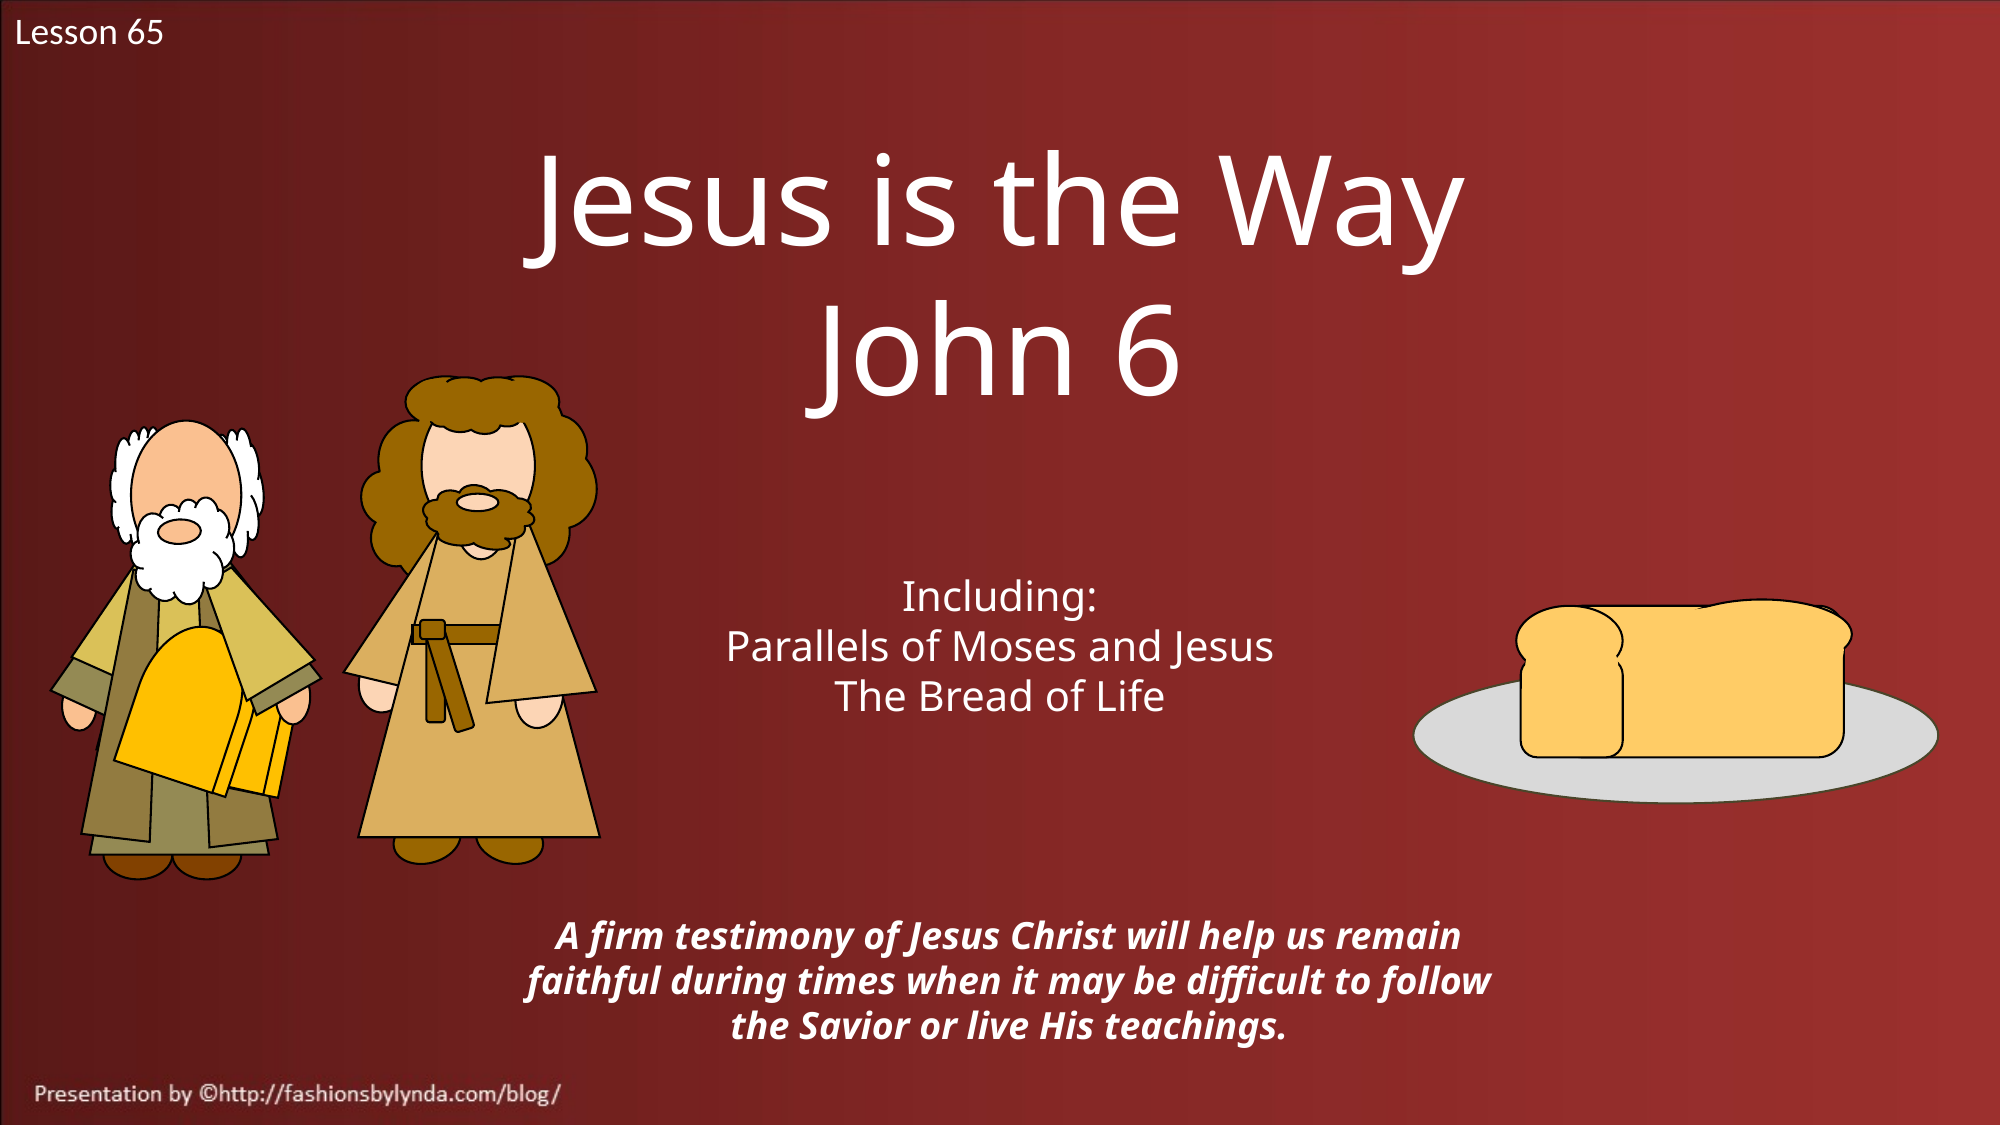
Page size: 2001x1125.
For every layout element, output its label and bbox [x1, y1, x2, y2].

text_box [1413, 599, 1939, 804]
text_box [62, 420, 311, 880]
picture [0, 0, 2000, 1125]
text_box [358, 376, 600, 864]
